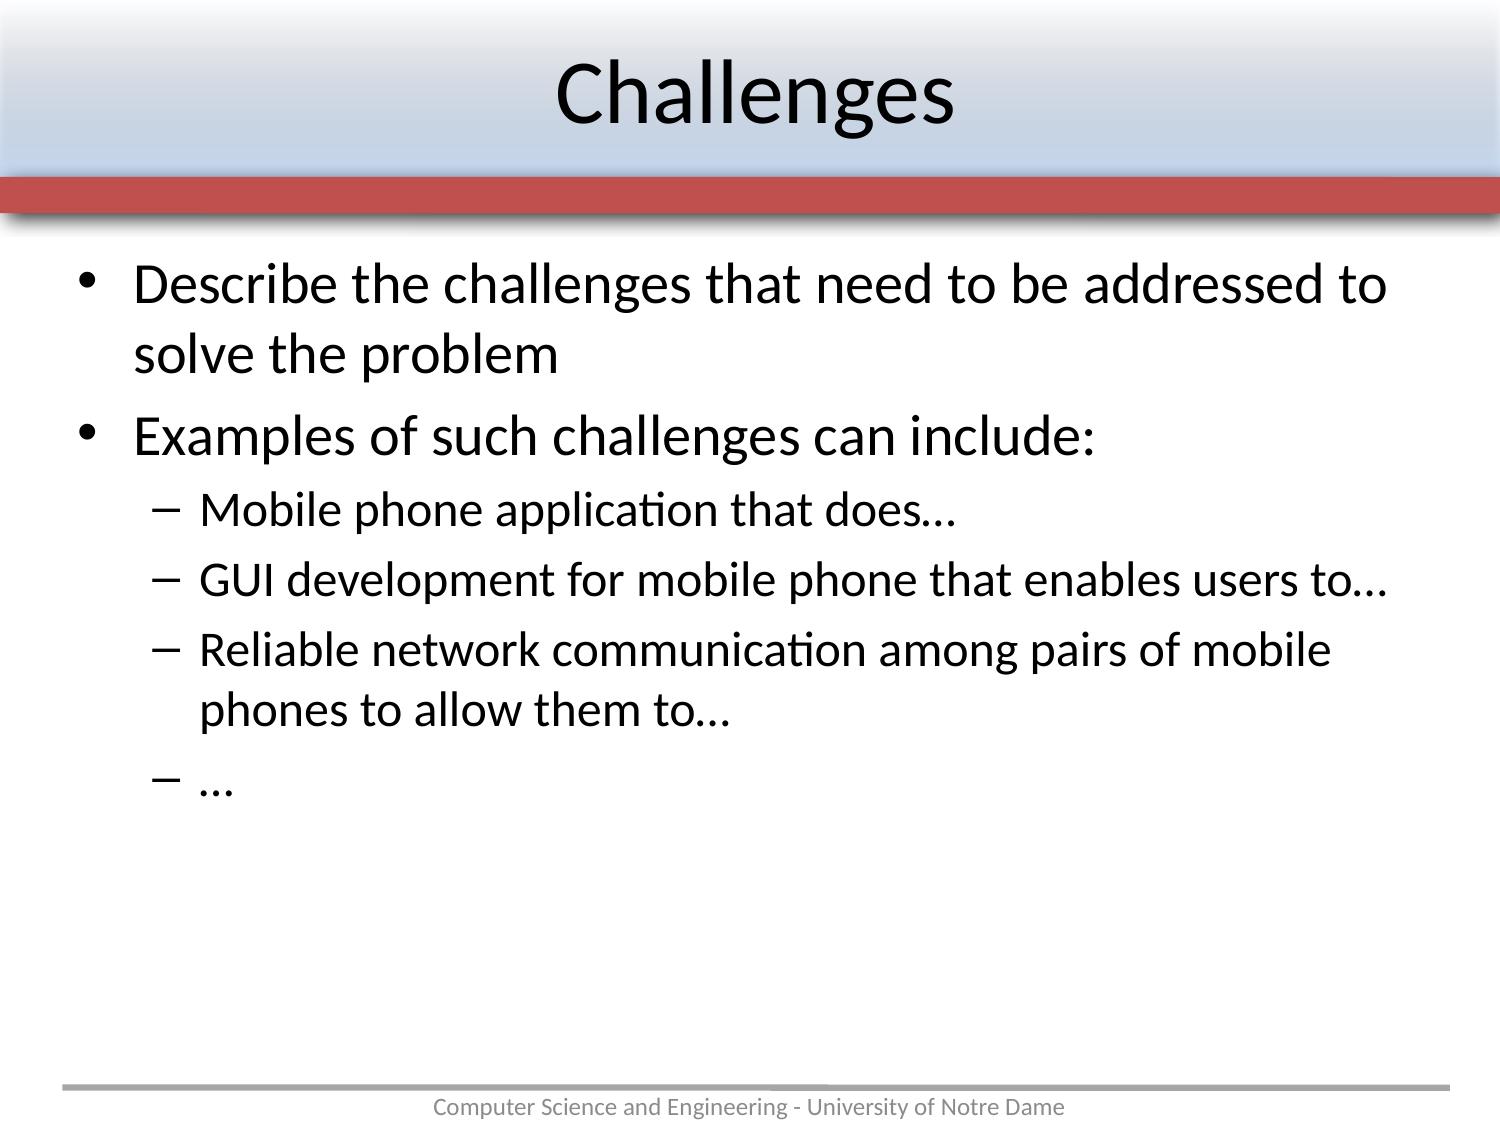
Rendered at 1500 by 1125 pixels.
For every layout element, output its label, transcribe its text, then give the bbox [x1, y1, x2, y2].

title Challenges [62, 24, 1450, 180]
list Describe the challenges that need to be addressed to solve the problem Examples of such challenges can include: Mobile phone application that does… GUI development for mobile phone that enables users to… Reliable network communication among pairs of mobile phones to allow them to… … [62, 237, 1450, 1063]
